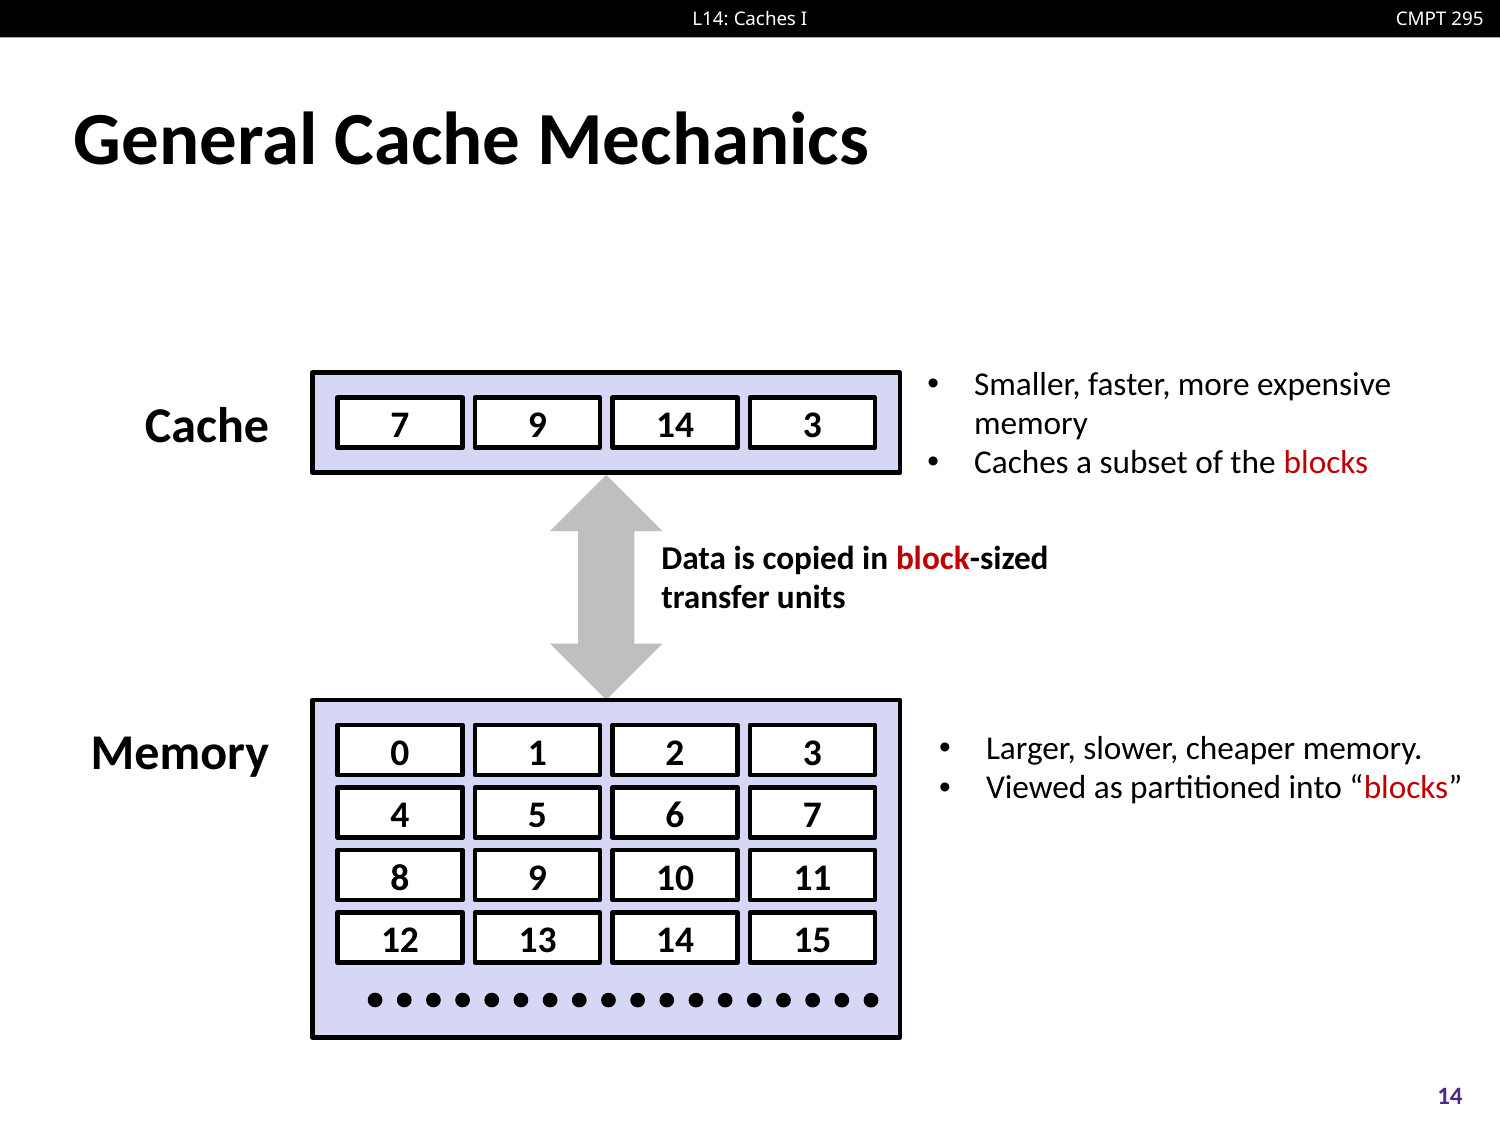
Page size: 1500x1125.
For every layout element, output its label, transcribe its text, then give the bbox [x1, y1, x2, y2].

text_box 10 [612, 849, 738, 900]
text_box Memory [75, 712, 285, 788]
text_box 14 [612, 397, 738, 448]
text_box 8 [337, 849, 463, 900]
text_box 14 [612, 912, 738, 963]
text_box 4 [337, 787, 463, 838]
text_box 1 [474, 725, 600, 775]
text_box 2 [612, 725, 738, 775]
text_box 7 [750, 787, 875, 838]
text_box 9 [474, 849, 600, 900]
text_box [549, 474, 663, 699]
text_box 5 [474, 787, 600, 838]
text_box 3 [750, 725, 875, 775]
text_box 7 [337, 397, 463, 448]
text_box Data is copied in block-sized transfer units [646, 530, 1113, 625]
text_box 3 [750, 397, 875, 448]
text_box Cache [130, 385, 285, 460]
slide_number 14 [1400, 1065, 1500, 1125]
text_box 13 [474, 912, 600, 963]
text_box 15 [750, 912, 875, 963]
text_box [312, 699, 900, 1038]
title General Cache Mechanics [58, 71, 1438, 198]
text_box [312, 372, 900, 473]
text_box Smaller, faster, more expensive memory Caches a subset of the blocks [912, 356, 1471, 489]
text_box 9 [474, 397, 600, 448]
text_box 11 [750, 849, 875, 900]
text_box 6 [612, 787, 738, 838]
text_box 0 [337, 725, 463, 775]
text_box 12 [337, 912, 463, 963]
text_box Larger, slower, cheaper memory. Viewed as partitioned into “blocks” [924, 720, 1500, 815]
